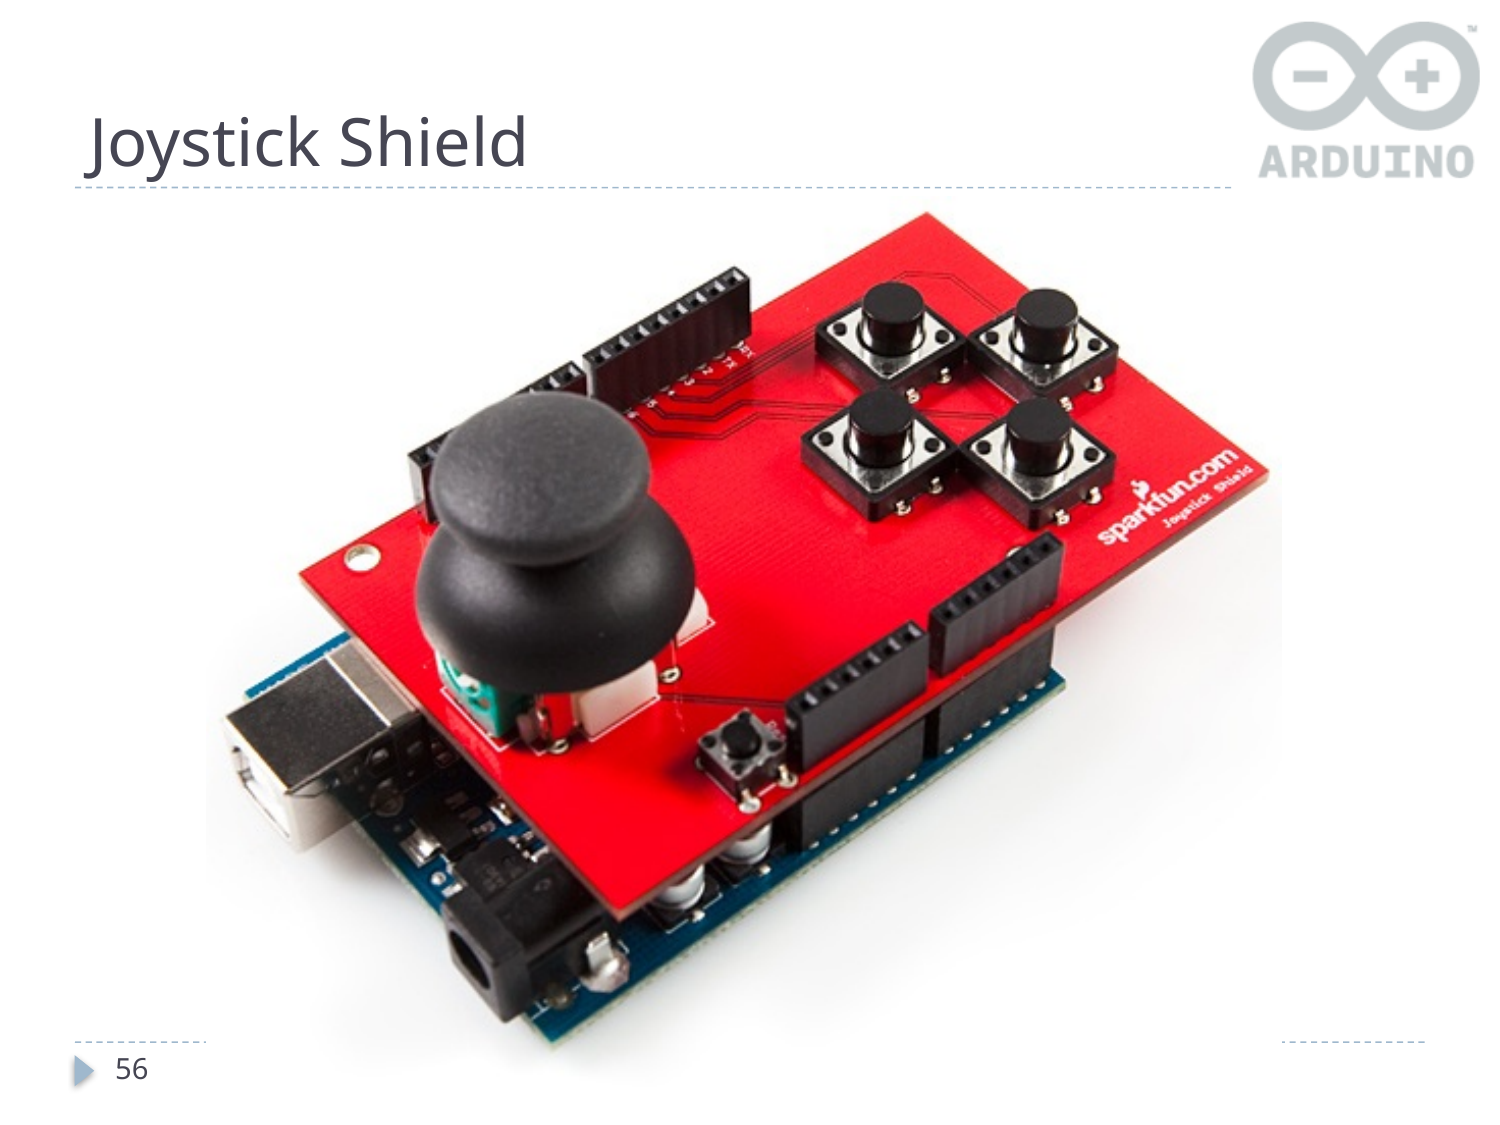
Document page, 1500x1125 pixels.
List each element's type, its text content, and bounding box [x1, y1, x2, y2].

slide_number 56 [100, 1042, 200, 1103]
picture [206, 0, 1500, 1099]
title Joystick Shield [75, 24, 1228, 188]
